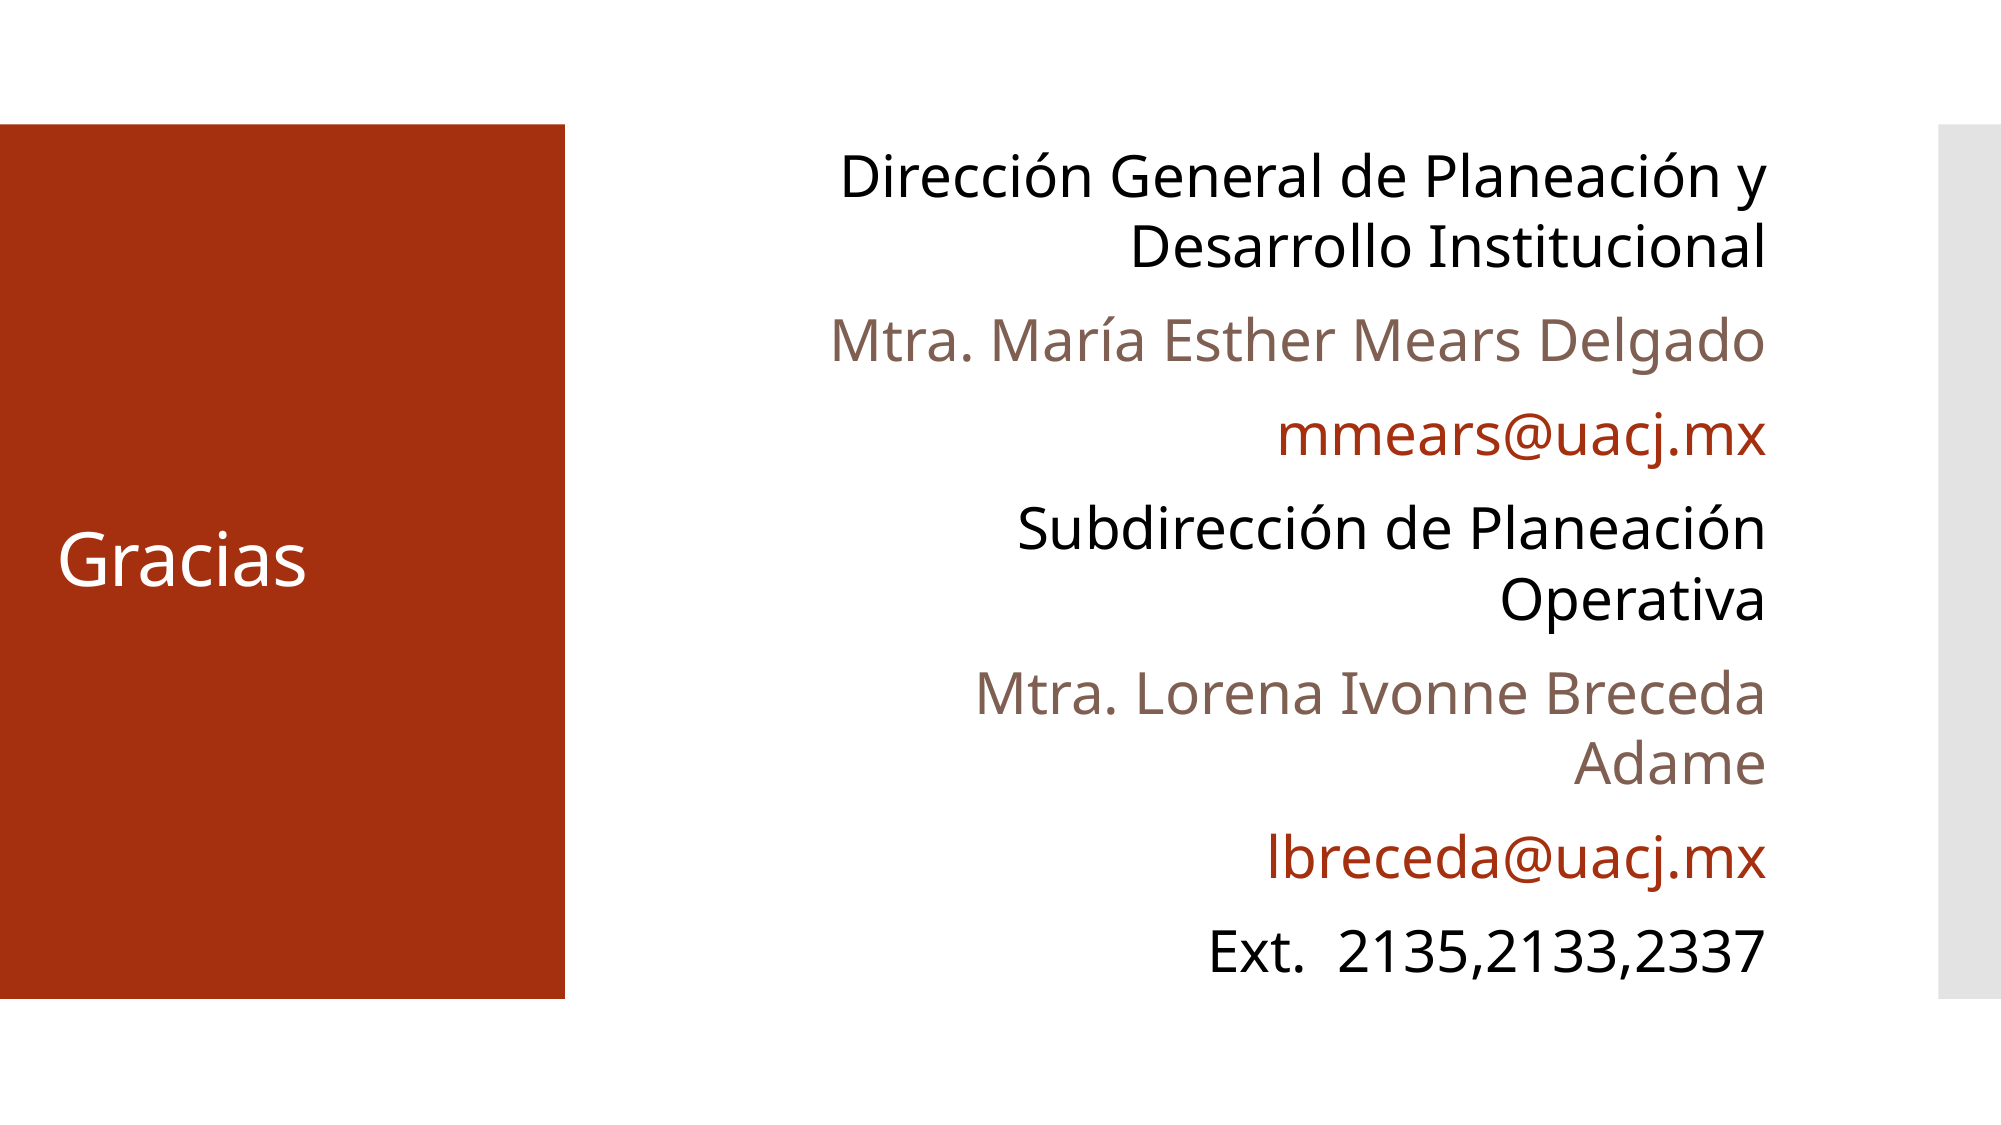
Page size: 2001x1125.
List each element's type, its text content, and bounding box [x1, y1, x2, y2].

text_box Dirección General de Planeación y Desarrollo Institucional Mtra. María Esther Mears Delgado mmears@uacj.mx Subdirección de Planeación Operativa Mtra. Lorena Ivonne Breceda Adame lbreceda@uacj.mx Ext. 2135,2133,2337 [780, 222, 1783, 901]
title Gracias [41, 184, 525, 940]
